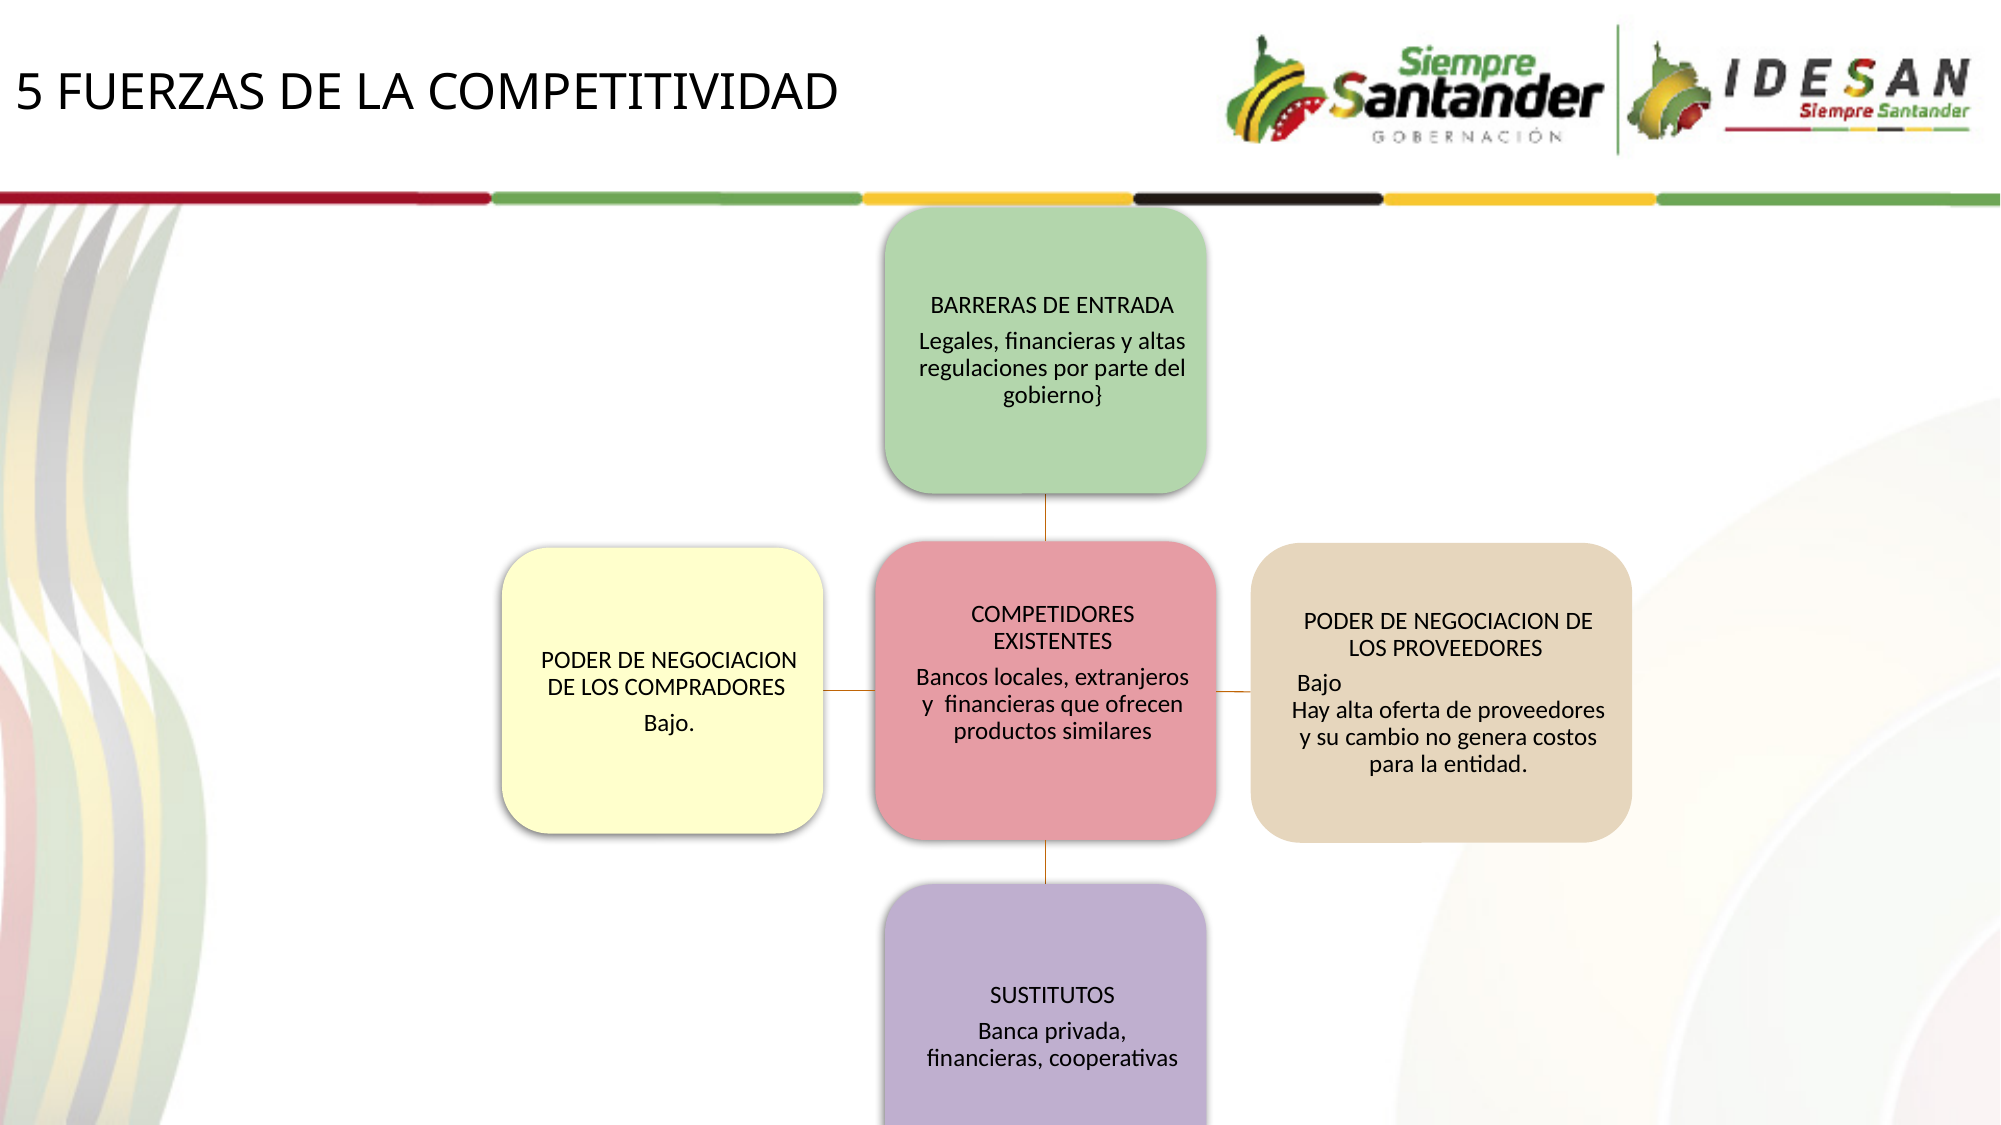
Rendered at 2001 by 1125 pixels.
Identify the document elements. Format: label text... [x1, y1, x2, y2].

picture [0, 0, 2001, 1125]
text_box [188, 261, 1934, 1113]
title 5 FUERZAS DE LA COMPETITIVIDAD [0, 0, 1132, 187]
